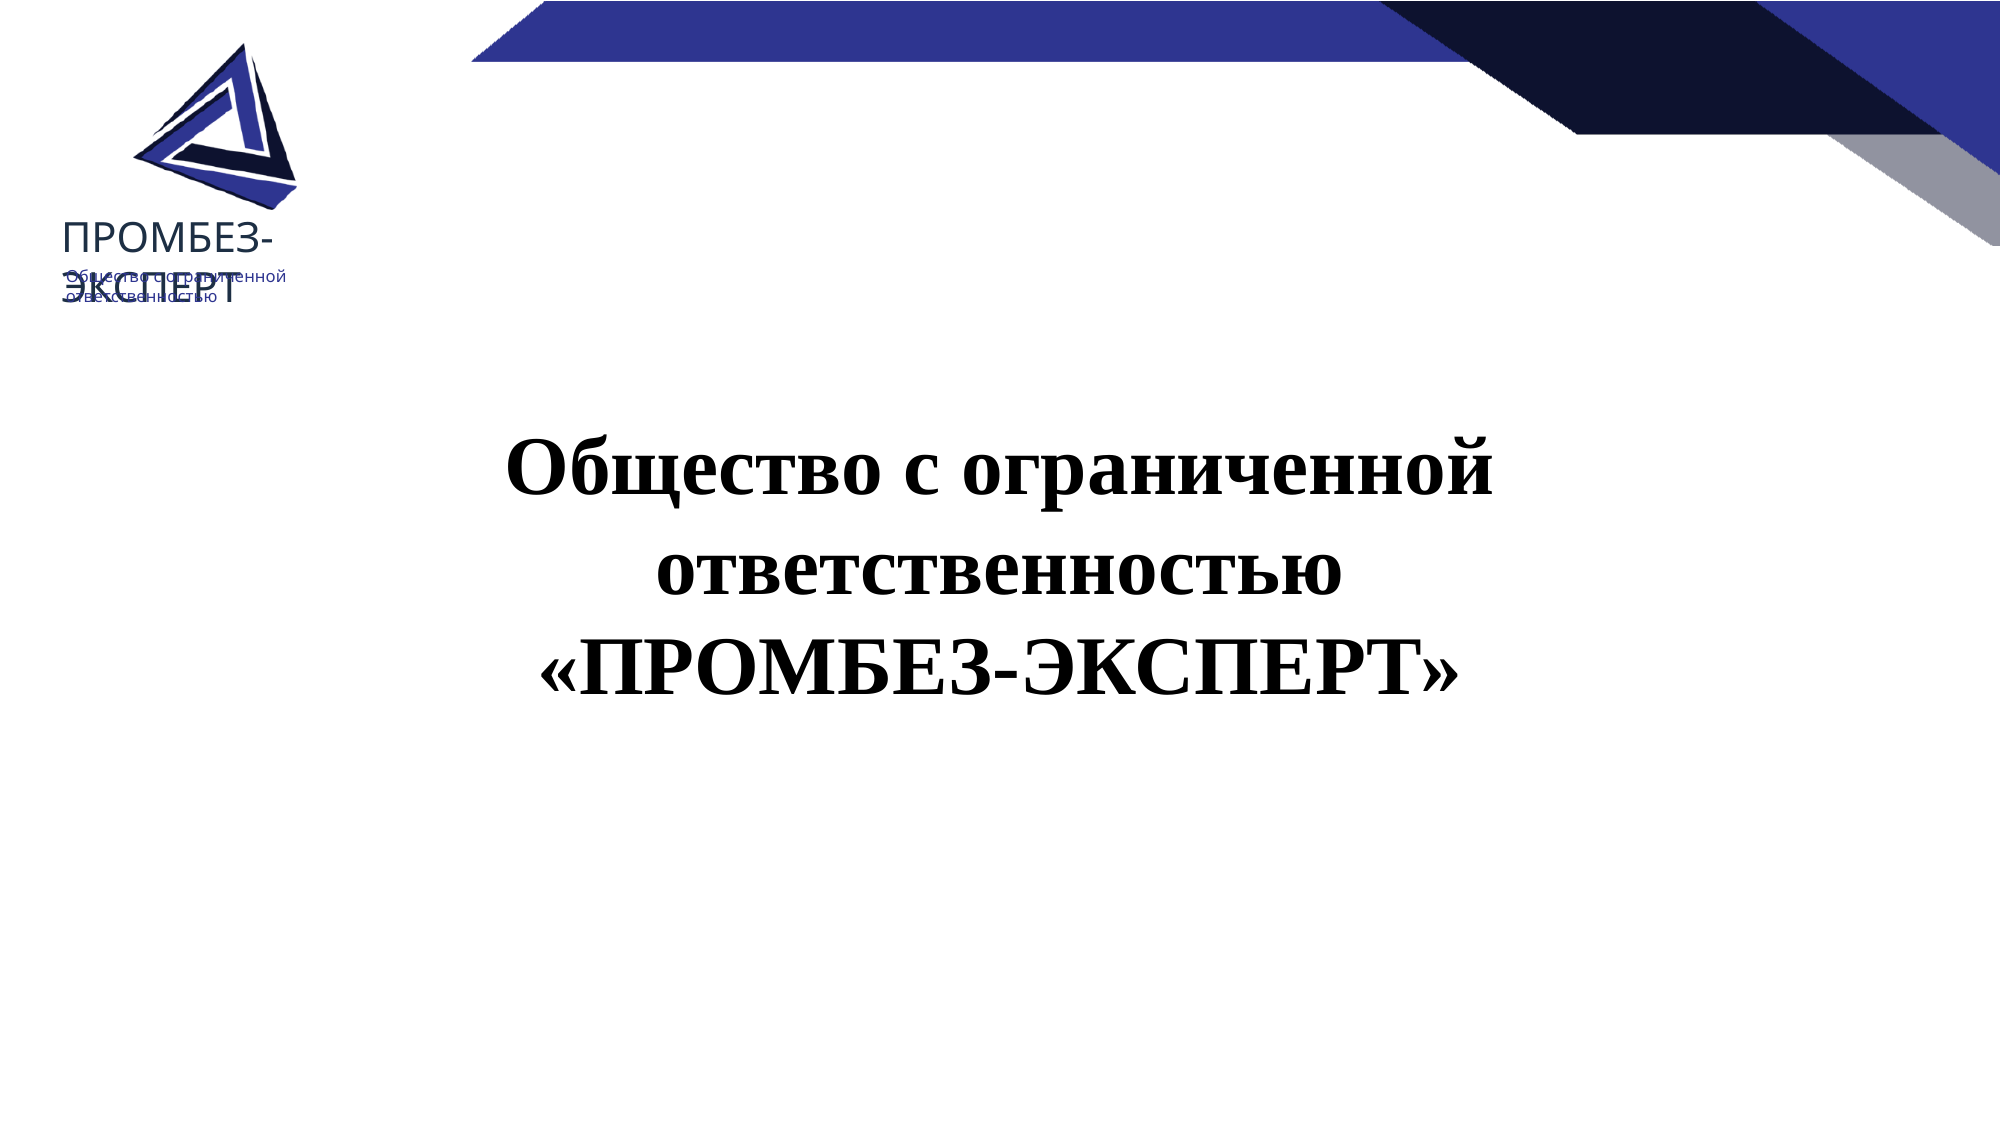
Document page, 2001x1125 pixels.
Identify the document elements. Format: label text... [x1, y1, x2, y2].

text_box [0, 0, 2000, 75]
text_box Общество с ограниченной ответственностью «ПРОМБЕЗ-ЭКСПЕРТ» [425, 403, 1575, 719]
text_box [45, 43, 456, 284]
picture [471, 1, 2000, 246]
